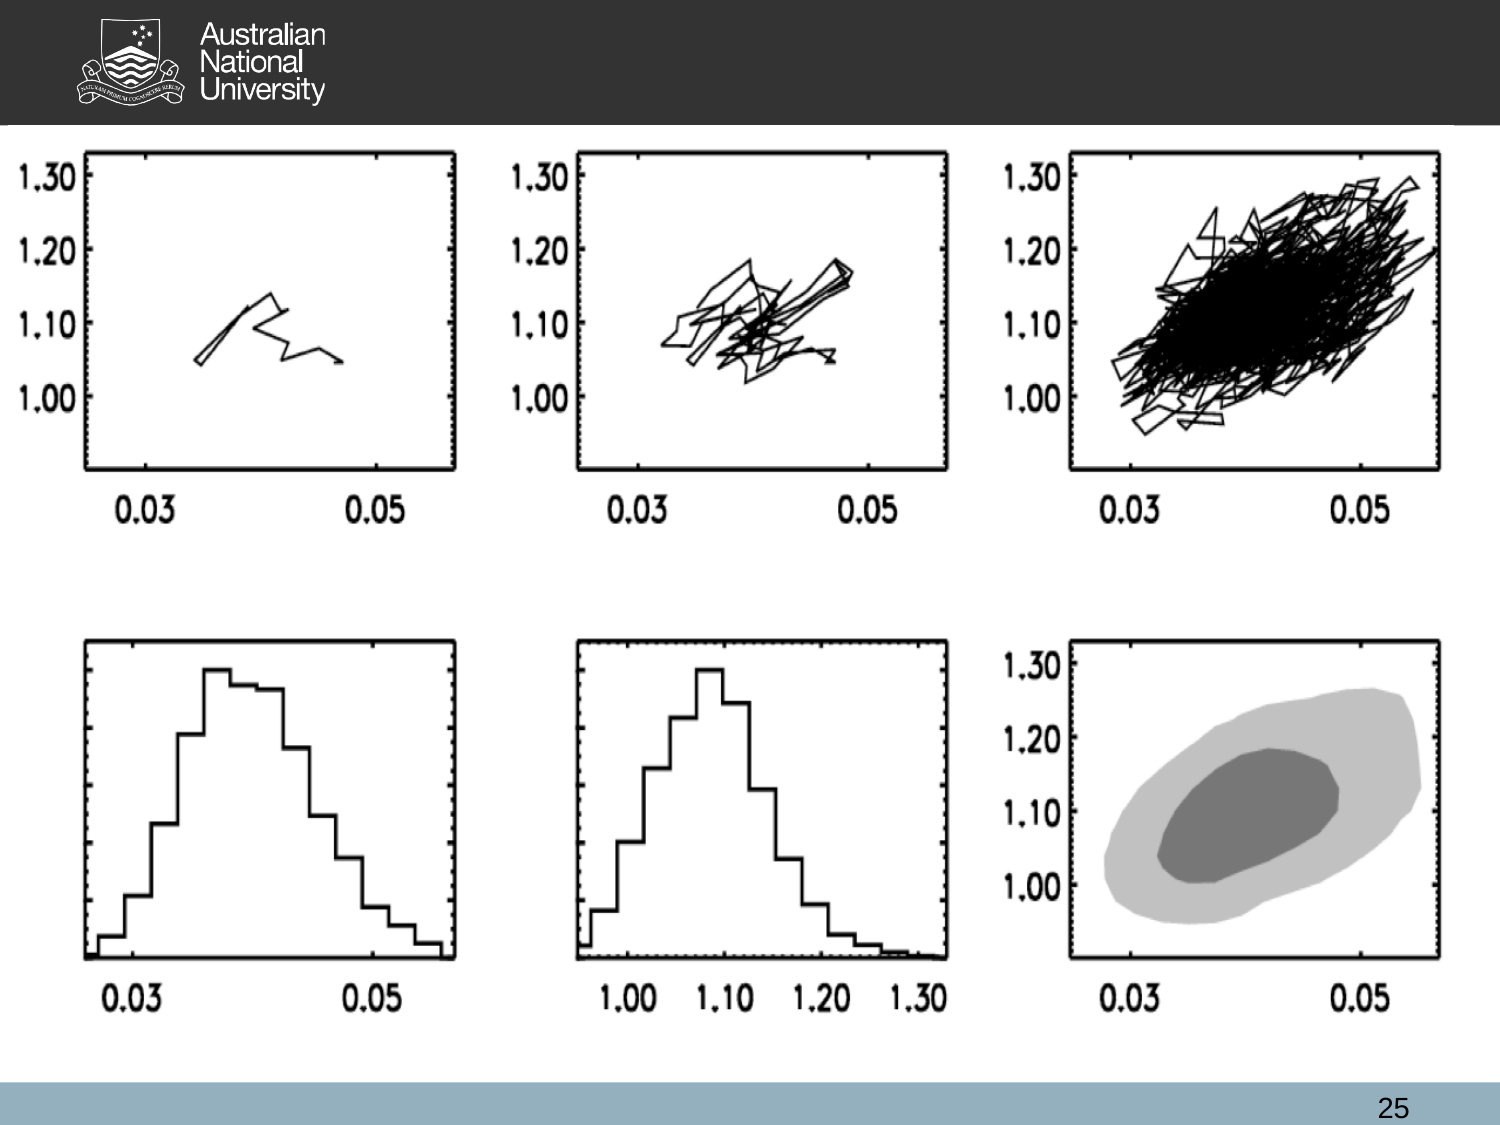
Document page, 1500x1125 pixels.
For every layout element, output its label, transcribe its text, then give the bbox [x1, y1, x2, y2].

slide_number 25 [1328, 1082, 1425, 1118]
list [0, 125, 1500, 1036]
